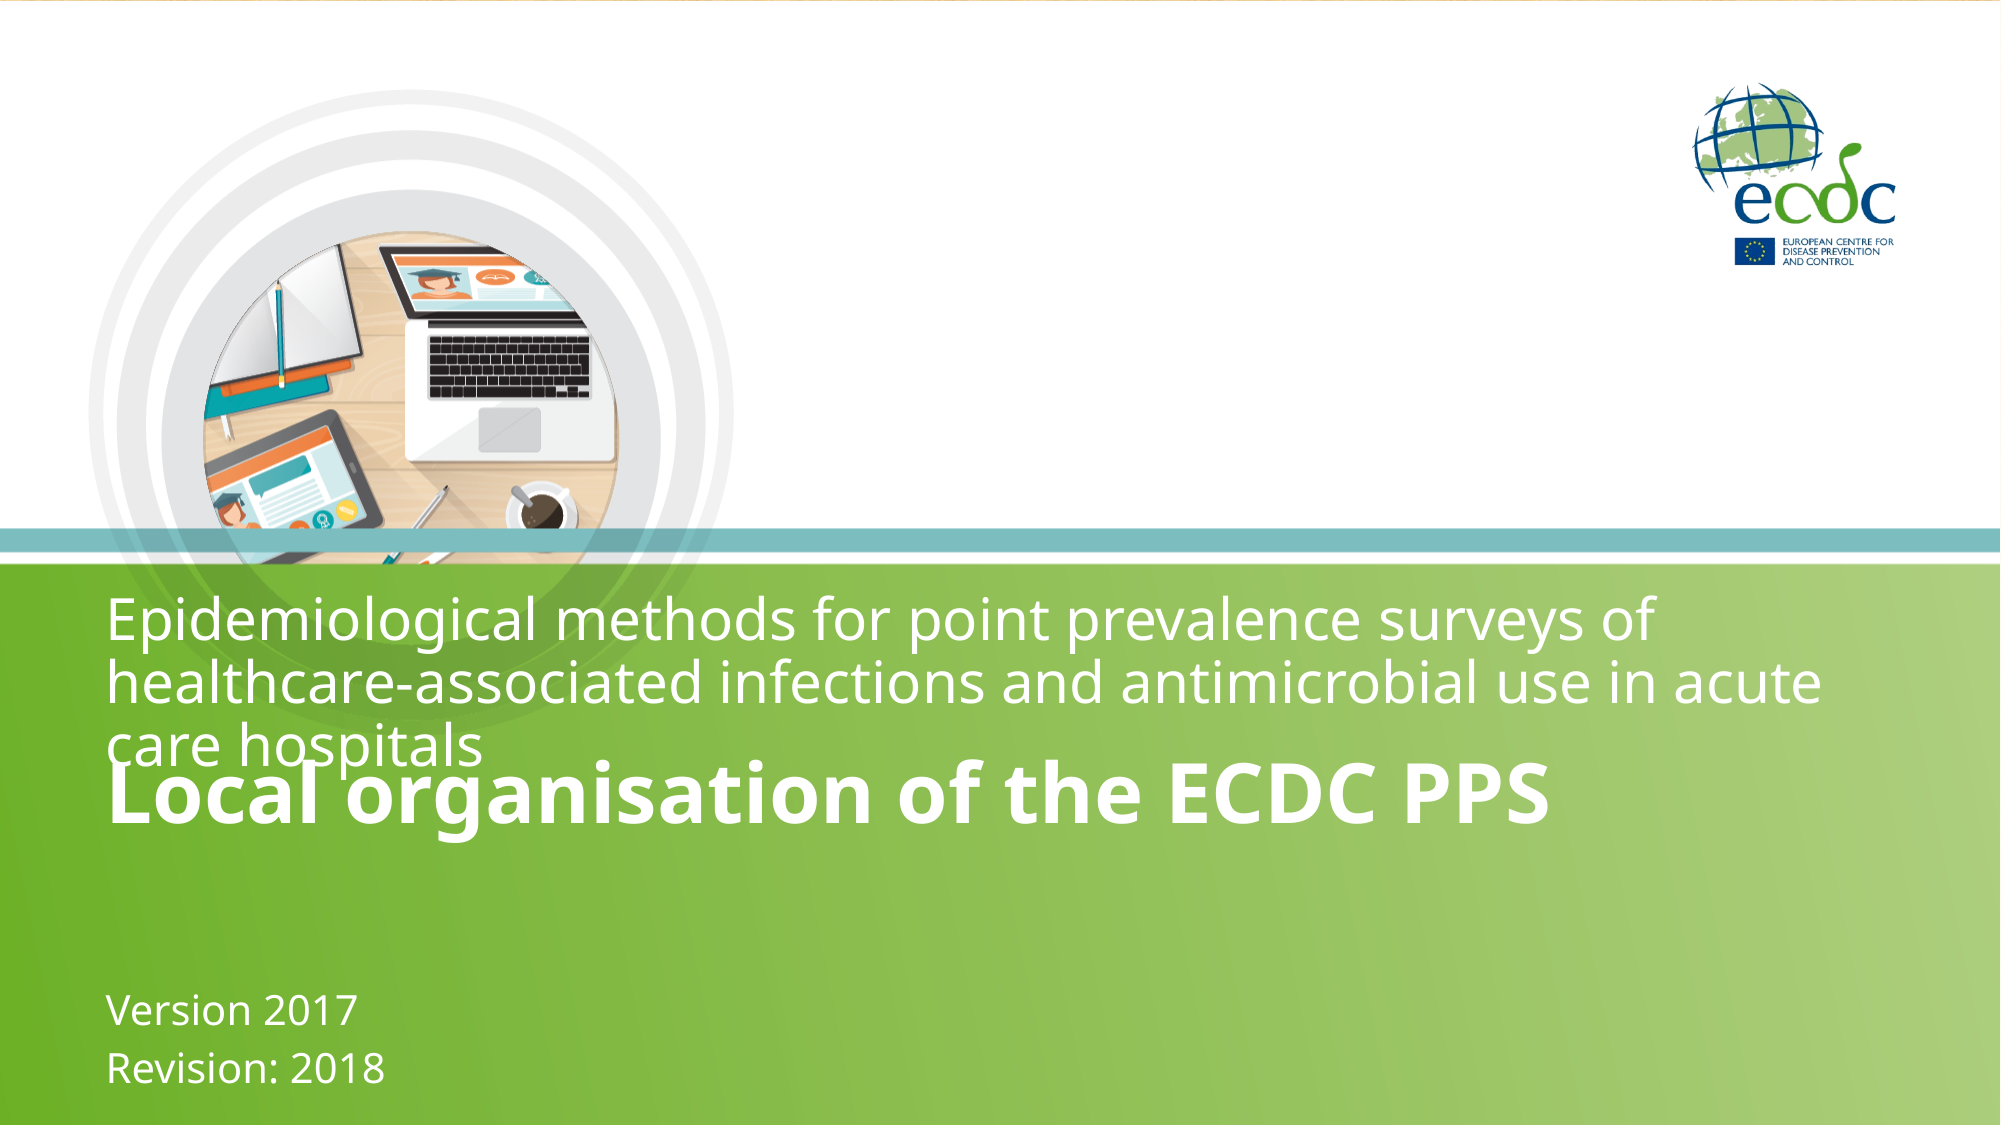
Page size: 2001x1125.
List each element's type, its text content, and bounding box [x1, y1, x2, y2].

title Local organisation of the ECDC PPS [105, 751, 1889, 927]
text_box Version 2017 Revision: 2018 [105, 927, 1889, 1091]
subtitle Epidemiological methods for point prevalence surveys of healthcare-associated infections and antimicrobial use in acute care hospitals [105, 590, 1889, 667]
picture [0, 0, 2001, 1125]
